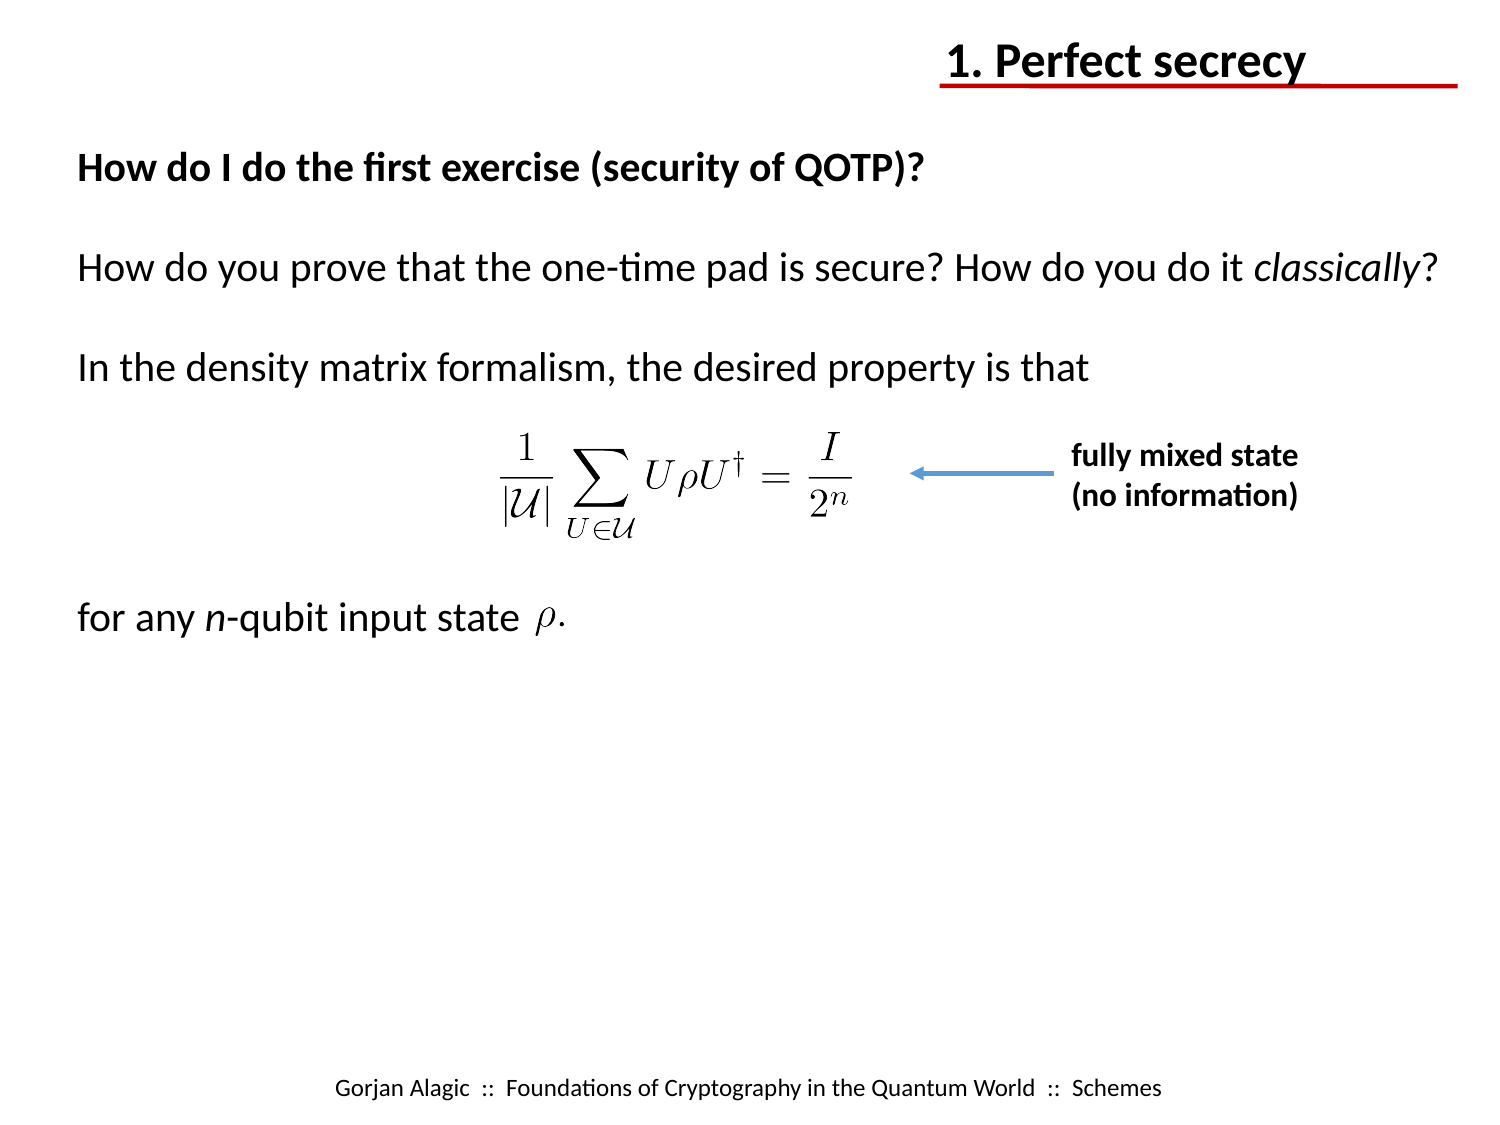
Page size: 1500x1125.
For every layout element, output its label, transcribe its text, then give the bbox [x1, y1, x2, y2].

text_box Gorjan Alagic :: Foundations of Cryptography in the Quantum World :: Schemes [41, 1064, 1458, 1109]
picture [535, 607, 564, 636]
text_box How do I do the first exercise (security of QOTP)? How do you prove that the one-time pad is secure? How do you do it classically? In the density matrix formalism, the desired property is that for any n-qubit input state [62, 131, 1458, 647]
text_box 1. Perfect secrecy [930, 19, 1323, 95]
text_box fully mixed state (no information) [1056, 425, 1314, 520]
picture [499, 432, 852, 540]
